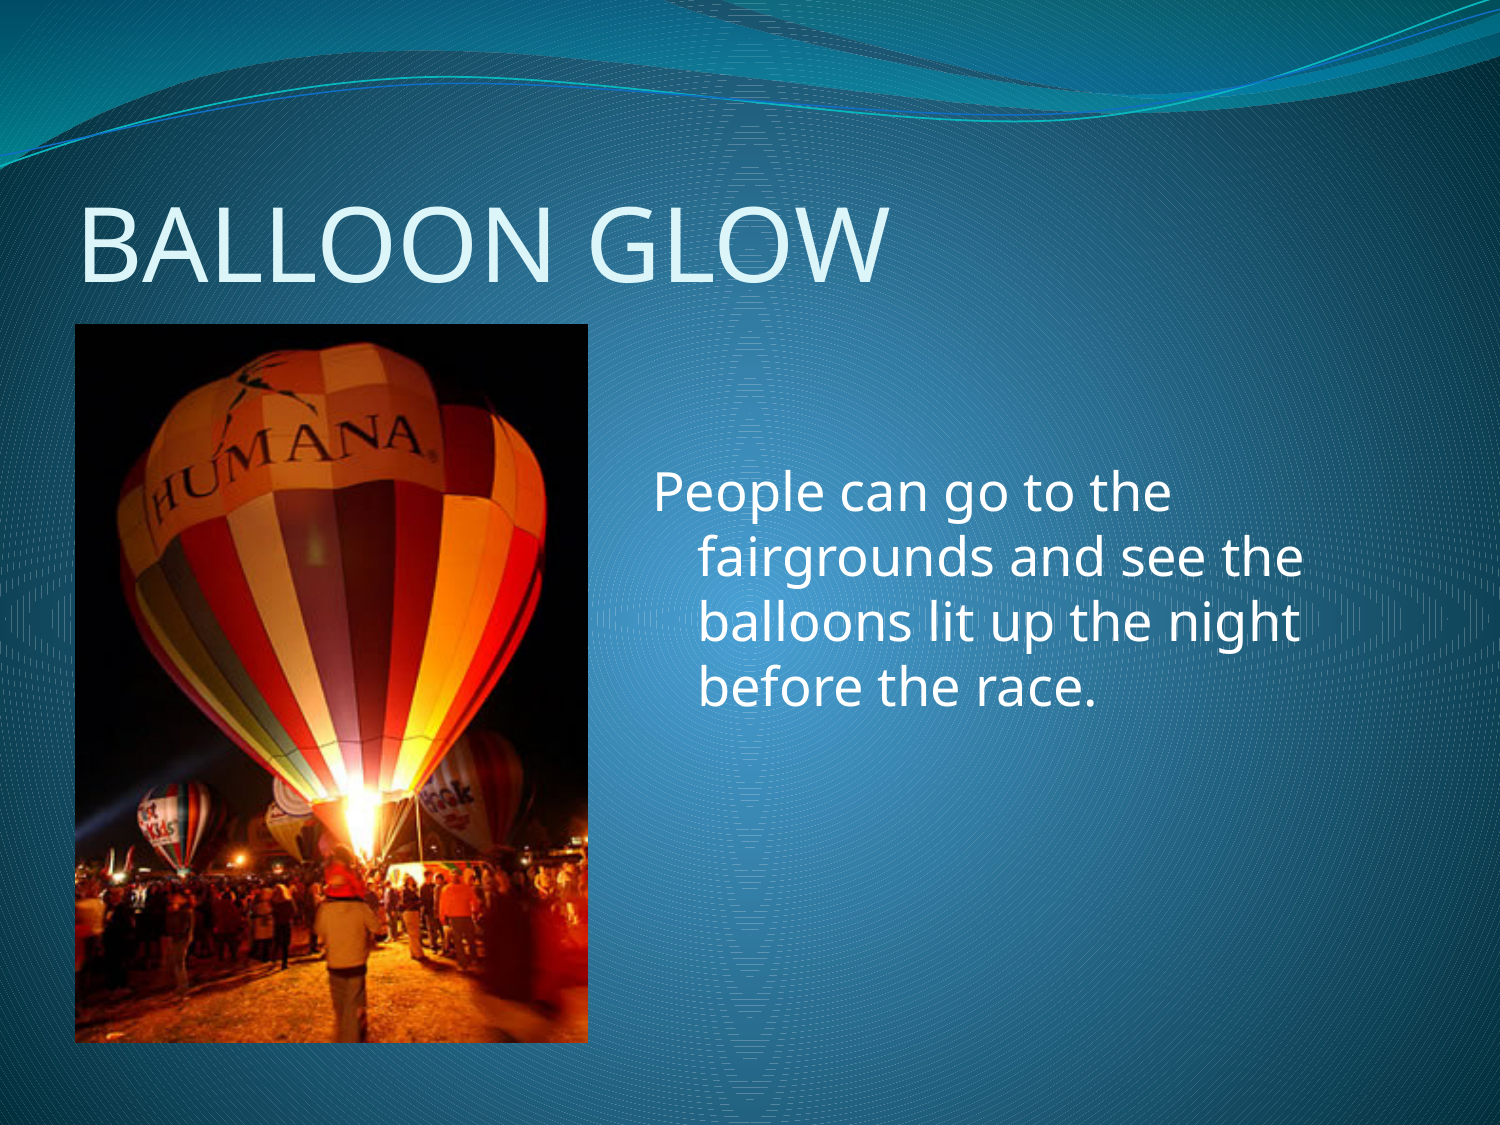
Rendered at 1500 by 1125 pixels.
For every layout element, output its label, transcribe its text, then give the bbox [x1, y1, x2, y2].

picture [74, 324, 588, 1043]
list People can go to the fairgrounds and see the balloons lit up the night before the race. [637, 450, 1388, 888]
title BALLOON GLOW [75, 115, 1425, 303]
